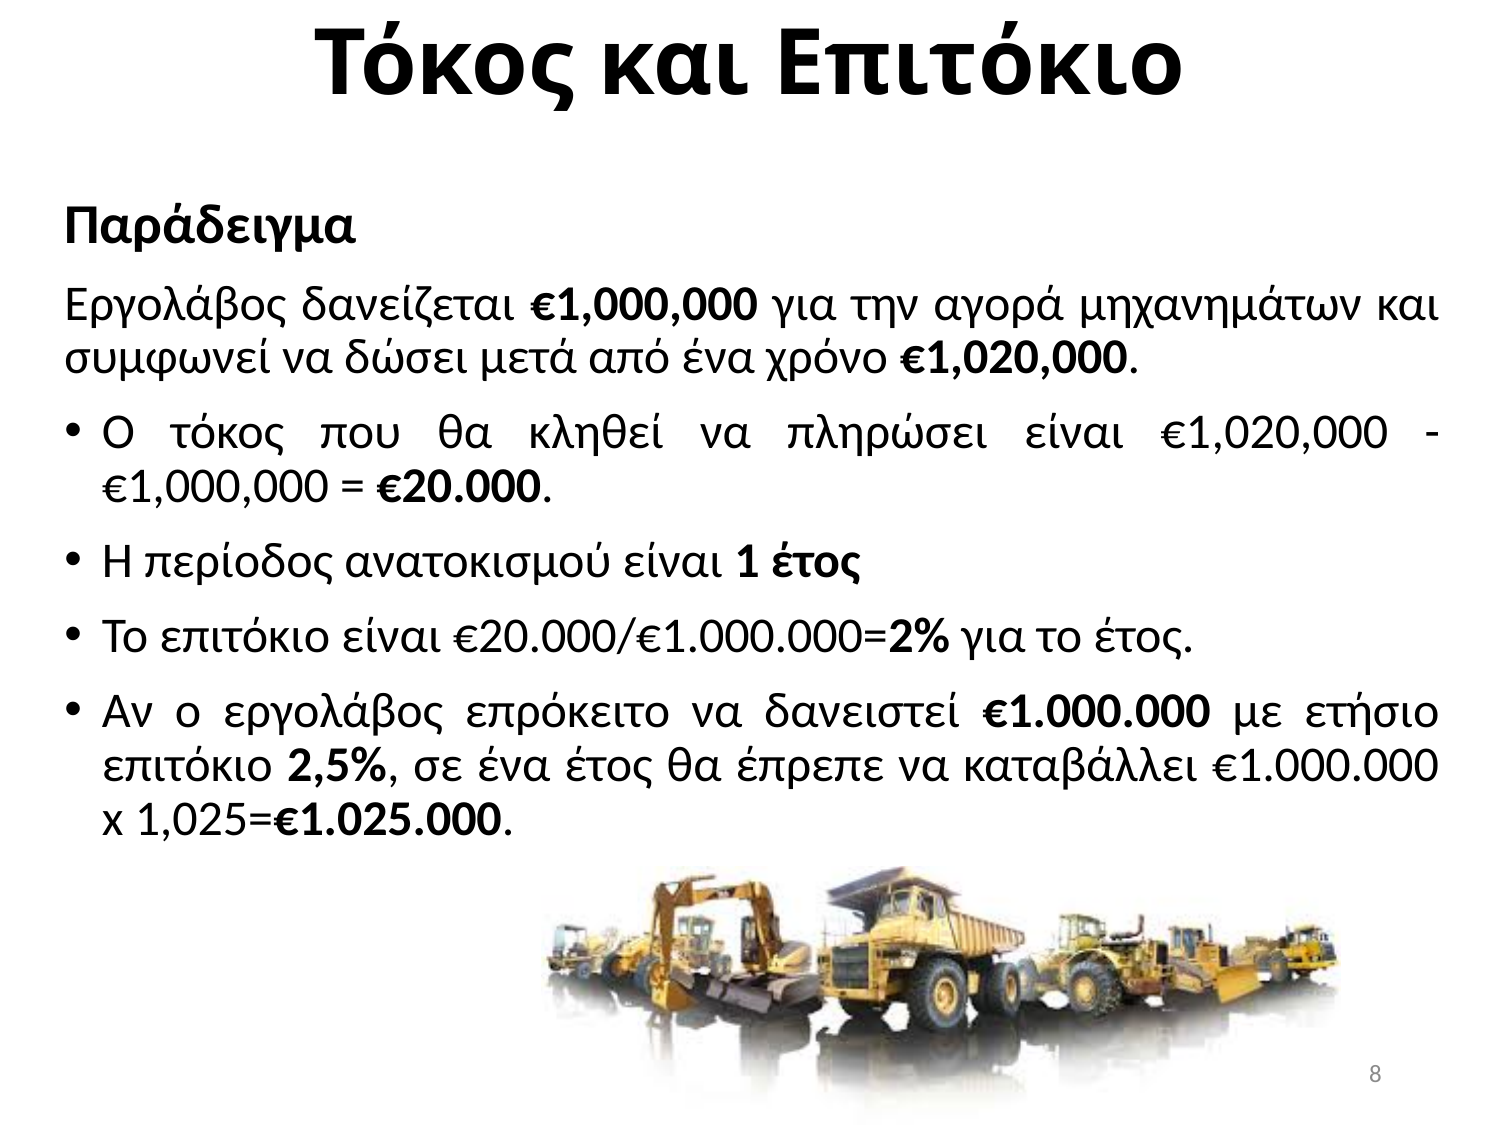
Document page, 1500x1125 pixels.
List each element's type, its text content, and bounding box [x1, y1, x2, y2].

slide_number 8 [1341, 1042, 1397, 1103]
title Τόκος και Επιτόκιο [0, 0, 1500, 130]
list Παράδειγμα Εργολάβος δανείζεται €1,000,000 για την αγορά μηχανημάτων και συμφωνεί να δώσει μετά από ένα χρόνο €1,020,000. Ο τόκος που θα κληθεί να πληρώσει είναι €1,020,000 - €1,000,000 = €20.000. Η περίοδος ανατοκισμού είναι 1 έτος Το επιτόκιο είναι €20.000/€1.000.000=2% για το έτος. Αν ο εργολάβος επρόκειτο να δανειστεί €1.000.000 με ετήσιο επιτόκιο 2,5%, σε ένα έτος θα έπρεπε να καταβάλλει €1.000.000 x 1,025=€1.025.000. [49, 187, 1455, 1019]
picture [541, 866, 1341, 1125]
